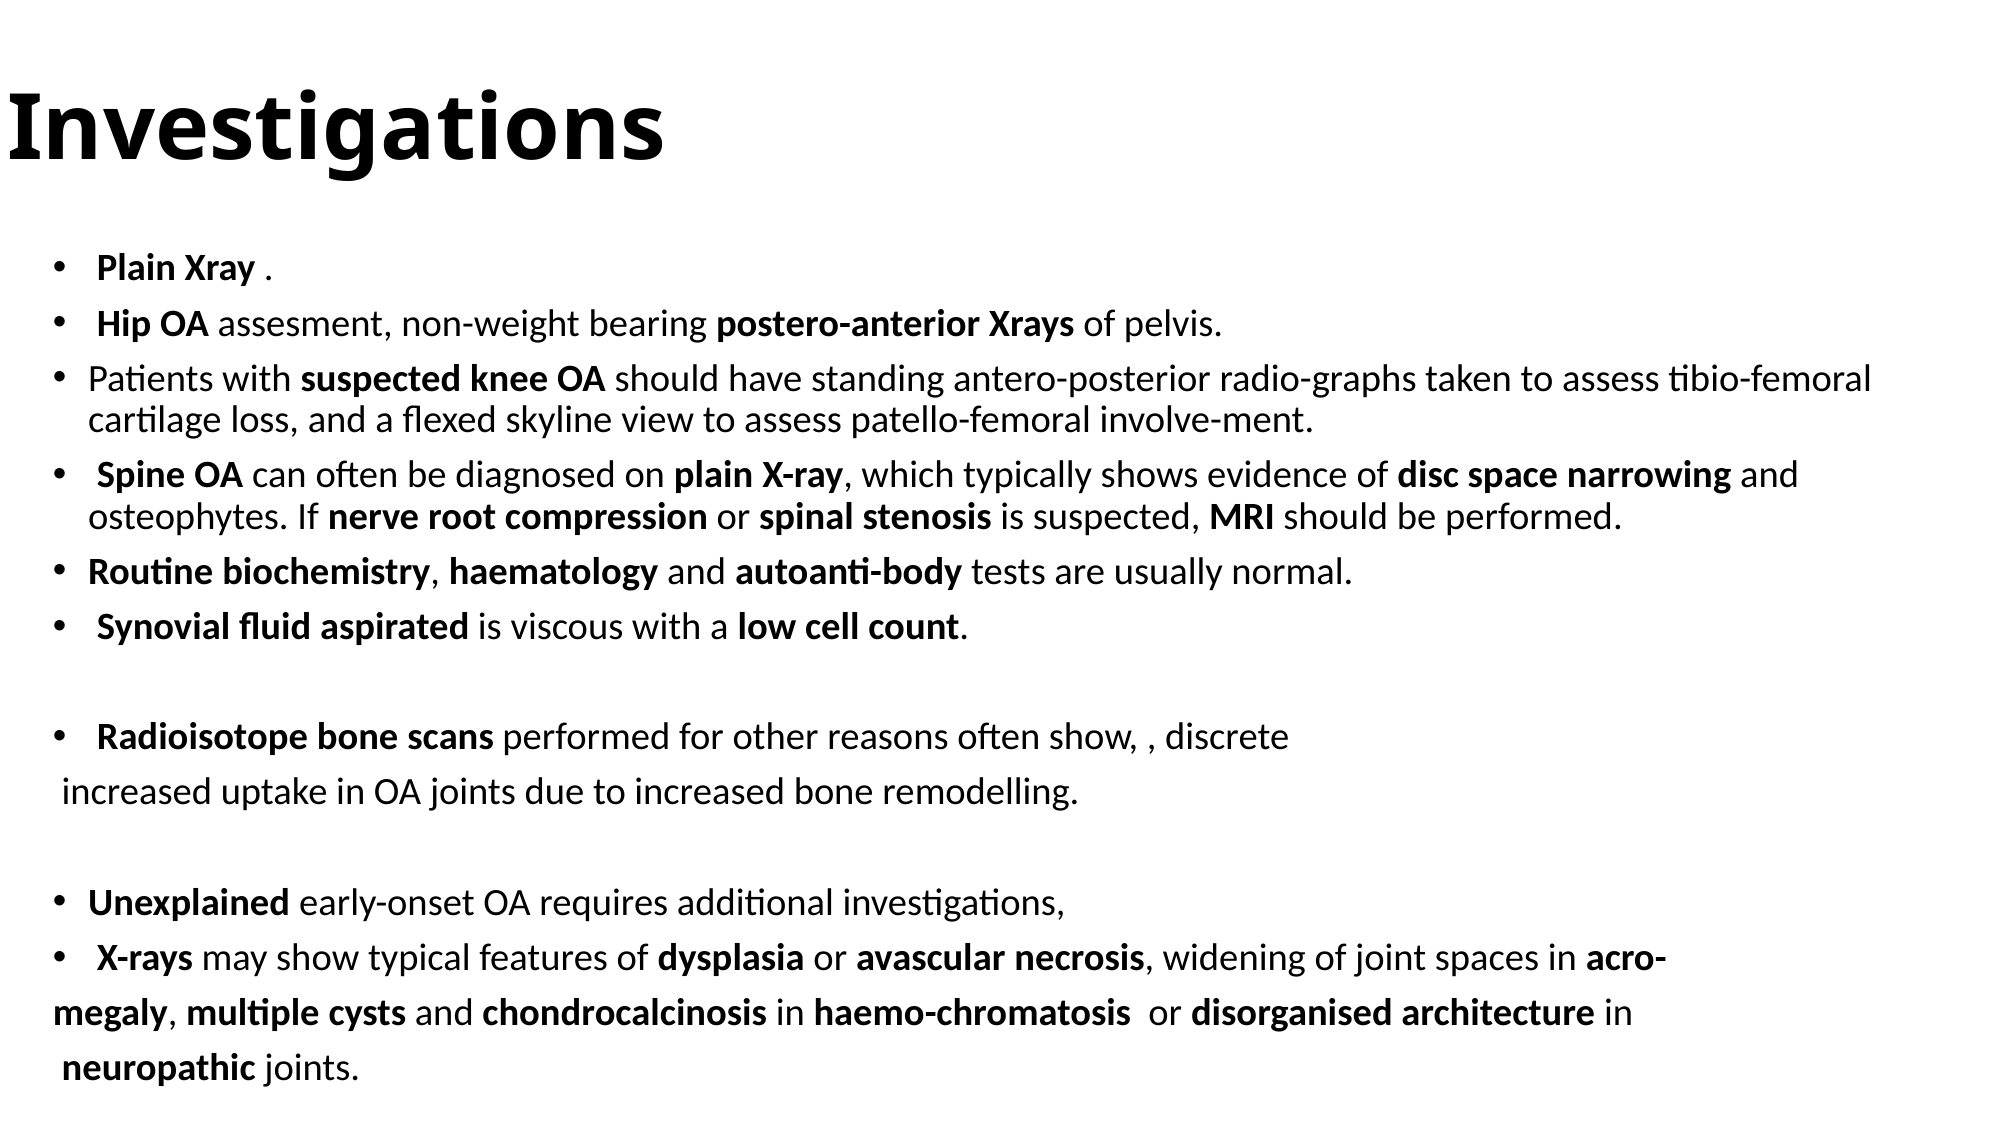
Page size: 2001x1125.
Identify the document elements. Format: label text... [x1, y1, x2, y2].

title Investigations [0, 20, 1917, 241]
list Plain Xray . Hip OA assesment, non-weight bearing postero-anterior Xrays of pelvis. Patients with suspected knee OA should have standing antero-posterior radio-graphs taken to assess tibio-femoral cartilage loss, and a flexed skyline view to assess patello-femoral involve-ment. Spine OA can often be diagnosed on plain X-ray, which typically shows evidence of disc space narrowing and osteophytes. If nerve root compression or spinal stenosis is suspected, MRI should be performed. Routine biochemistry, haematology and autoanti-body tests are usually normal. Synovial fluid aspirated is viscous with a low cell count. Radioisotope bone scans performed for other reasons often show, , discrete increased uptake in OA joints due to increased bone remodelling. Unexplained early-onset OA requires additional investigations, X-rays may show typical features of dysplasia or avascular necrosis, widening of joint spaces in acro- megaly, multiple cysts and chondrocalcinosis in haemo-chromatosis or disorganised architecture in neuropathic joints. [37, 240, 1925, 1105]
